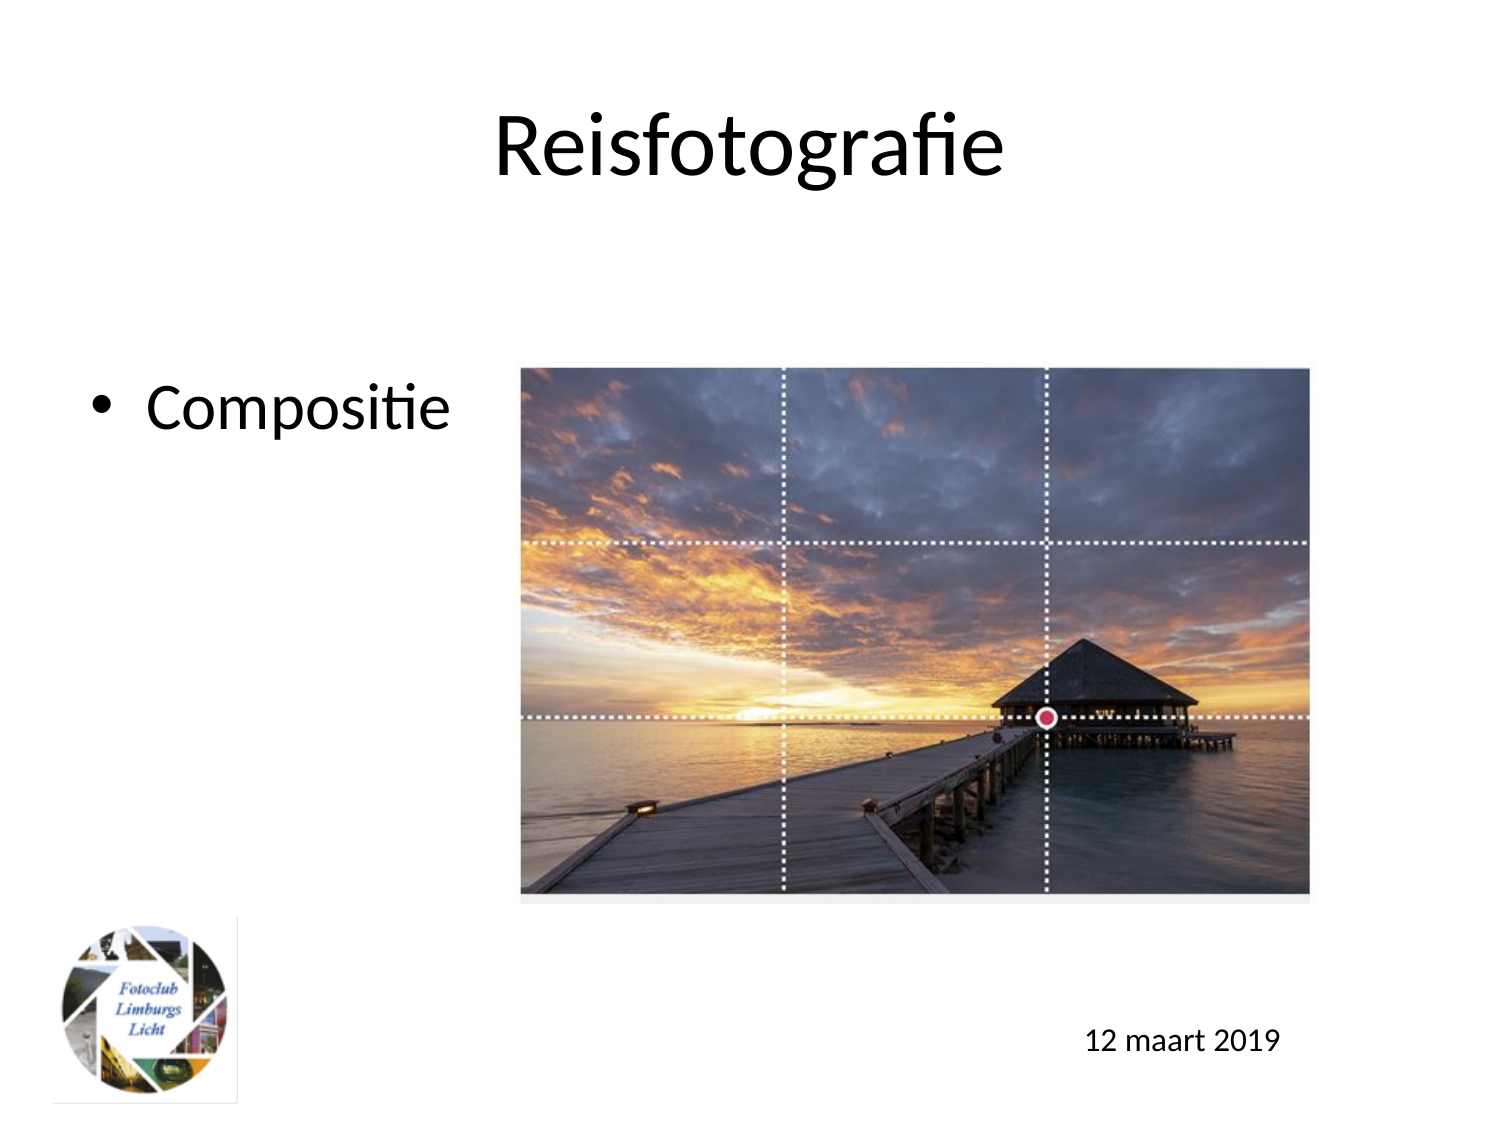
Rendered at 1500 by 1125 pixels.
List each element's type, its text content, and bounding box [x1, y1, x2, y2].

title Reisfotografie [75, 45, 1425, 233]
picture [52, 916, 240, 1105]
list Compositie [75, 262, 1425, 1005]
picture [513, 361, 1317, 905]
text_box 12 maart 2019 [1068, 1010, 1317, 1066]
